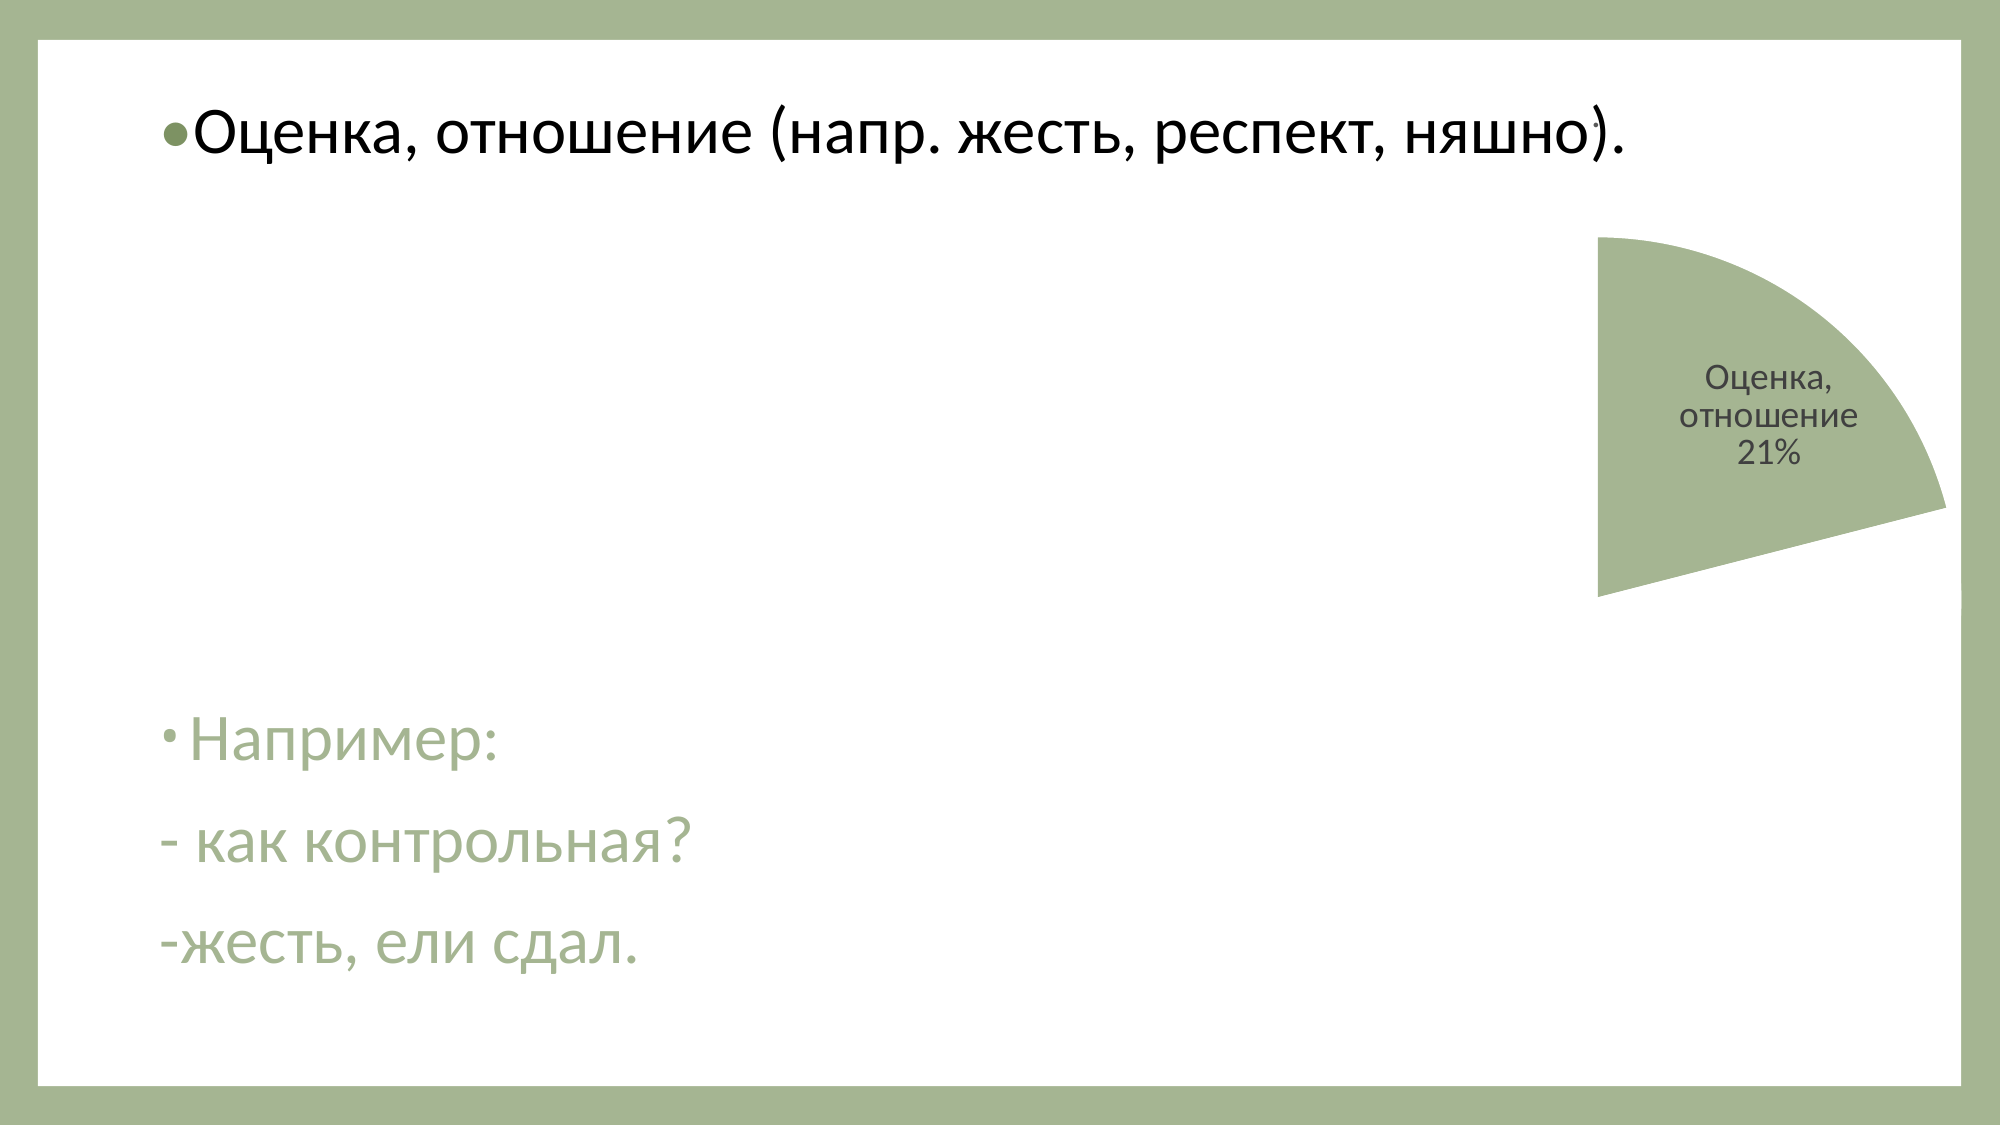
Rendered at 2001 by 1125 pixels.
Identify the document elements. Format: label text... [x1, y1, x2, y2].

list •Оценка, отношение (напр. жесть, респект, няшно). Например: - как контрольная? -жесть, ели сдал. [137, 88, 1032, 1014]
chart [1037, 57, 2000, 1061]
